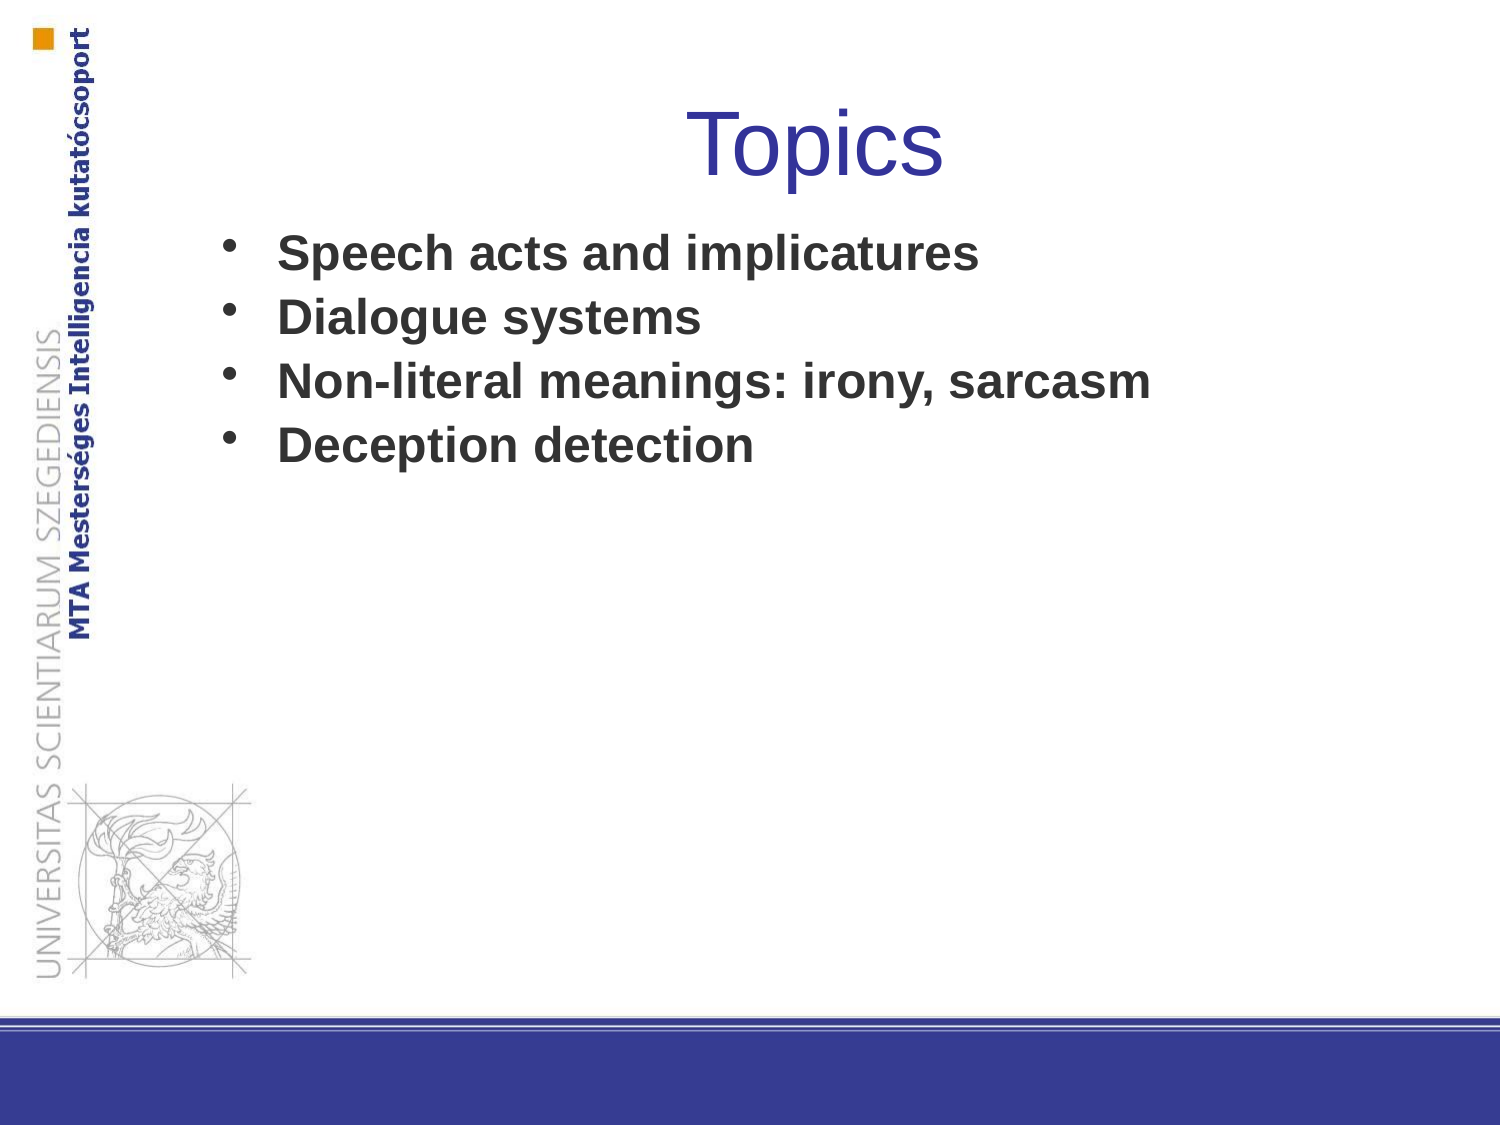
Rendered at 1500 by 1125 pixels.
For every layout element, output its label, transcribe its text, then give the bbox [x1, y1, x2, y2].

picture [0, 0, 1500, 1125]
list Speech acts and implicatures Dialogue systems Non-literal meanings: irony, sarcasm Deception detection [206, 220, 1425, 988]
title Topics [206, 45, 1425, 220]
